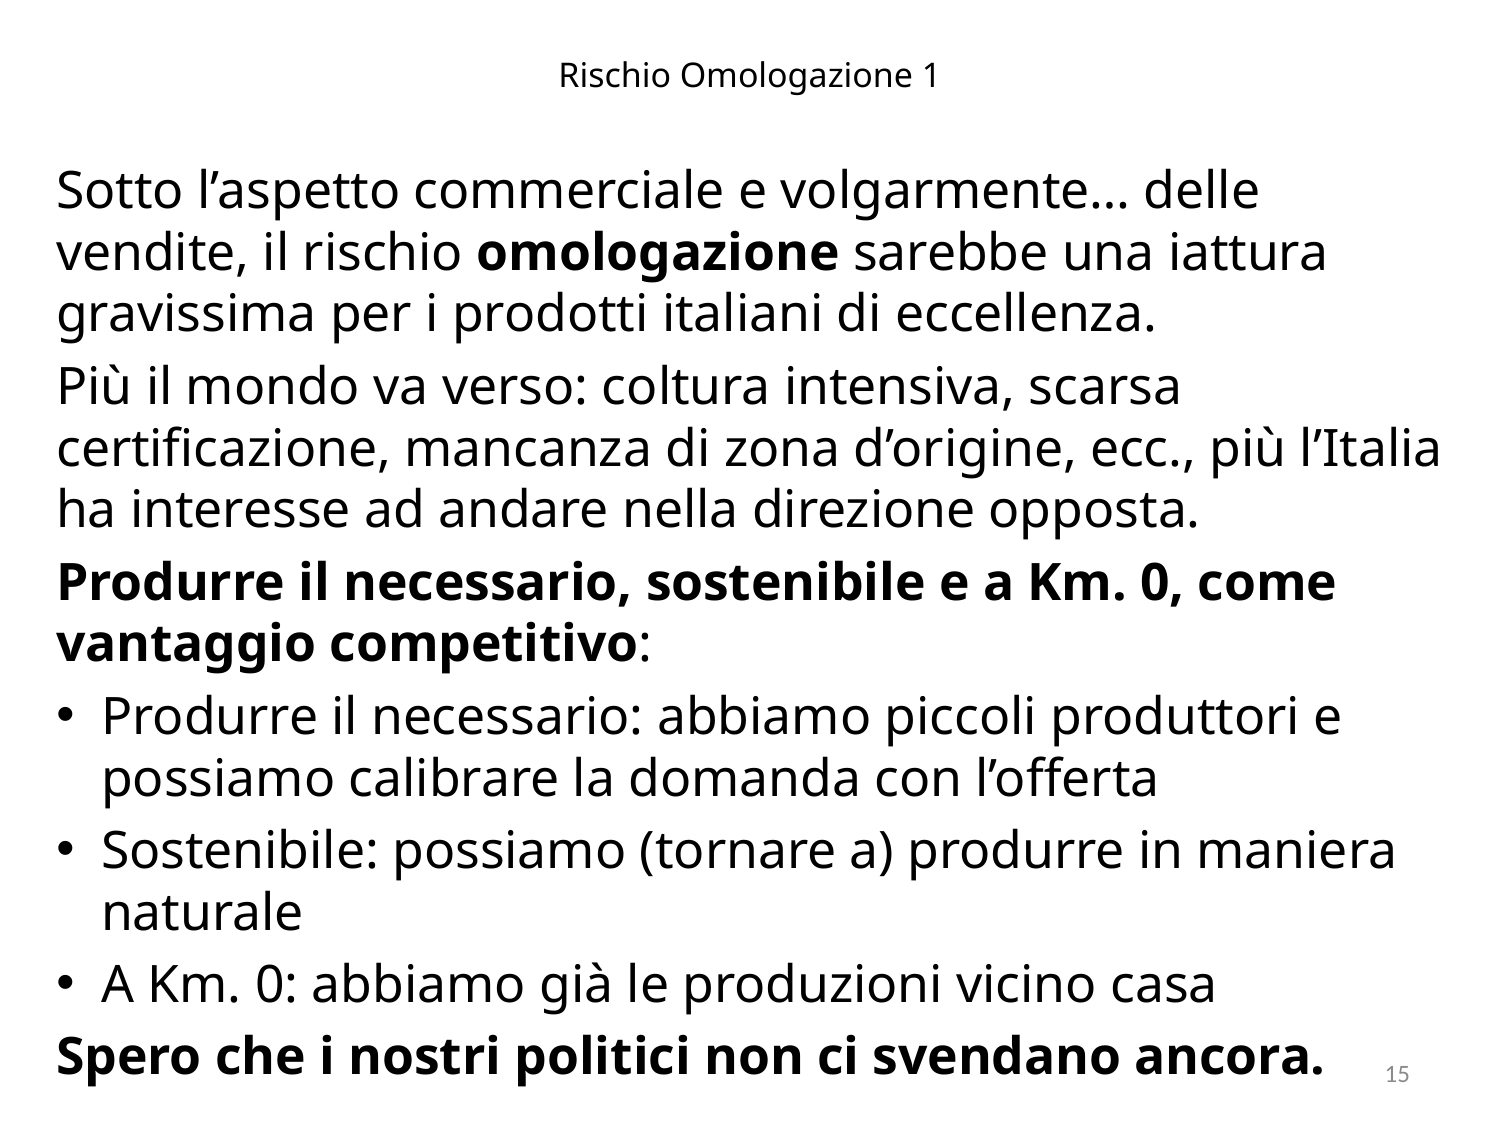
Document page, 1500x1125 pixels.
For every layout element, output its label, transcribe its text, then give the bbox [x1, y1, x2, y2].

list Sotto l’aspetto commerciale e volgarmente… delle vendite, il rischio omologazione sarebbe una iattura gravissima per i prodotti italiani di eccellenza. Più il mondo va verso: coltura intensiva, scarsa certificazione, mancanza di zona d’origine, ecc., più l’Italia ha interesse ad andare nella direzione opposta. Produrre il necessario, sostenibile e a Km. 0, come vantaggio competitivo: Produrre il necessario: abbiamo piccoli produttori e possiamo calibrare la domanda con l’offerta Sostenibile: possiamo (tornare a) produrre in maniera naturale A Km. 0: abbiamo già le produzioni vicino casa Spero che i nostri politici non ci svendano ancora. [41, 149, 1471, 1094]
title Rischio Omologazione 1 [75, 45, 1425, 102]
slide_number 15 [1074, 1042, 1425, 1103]
